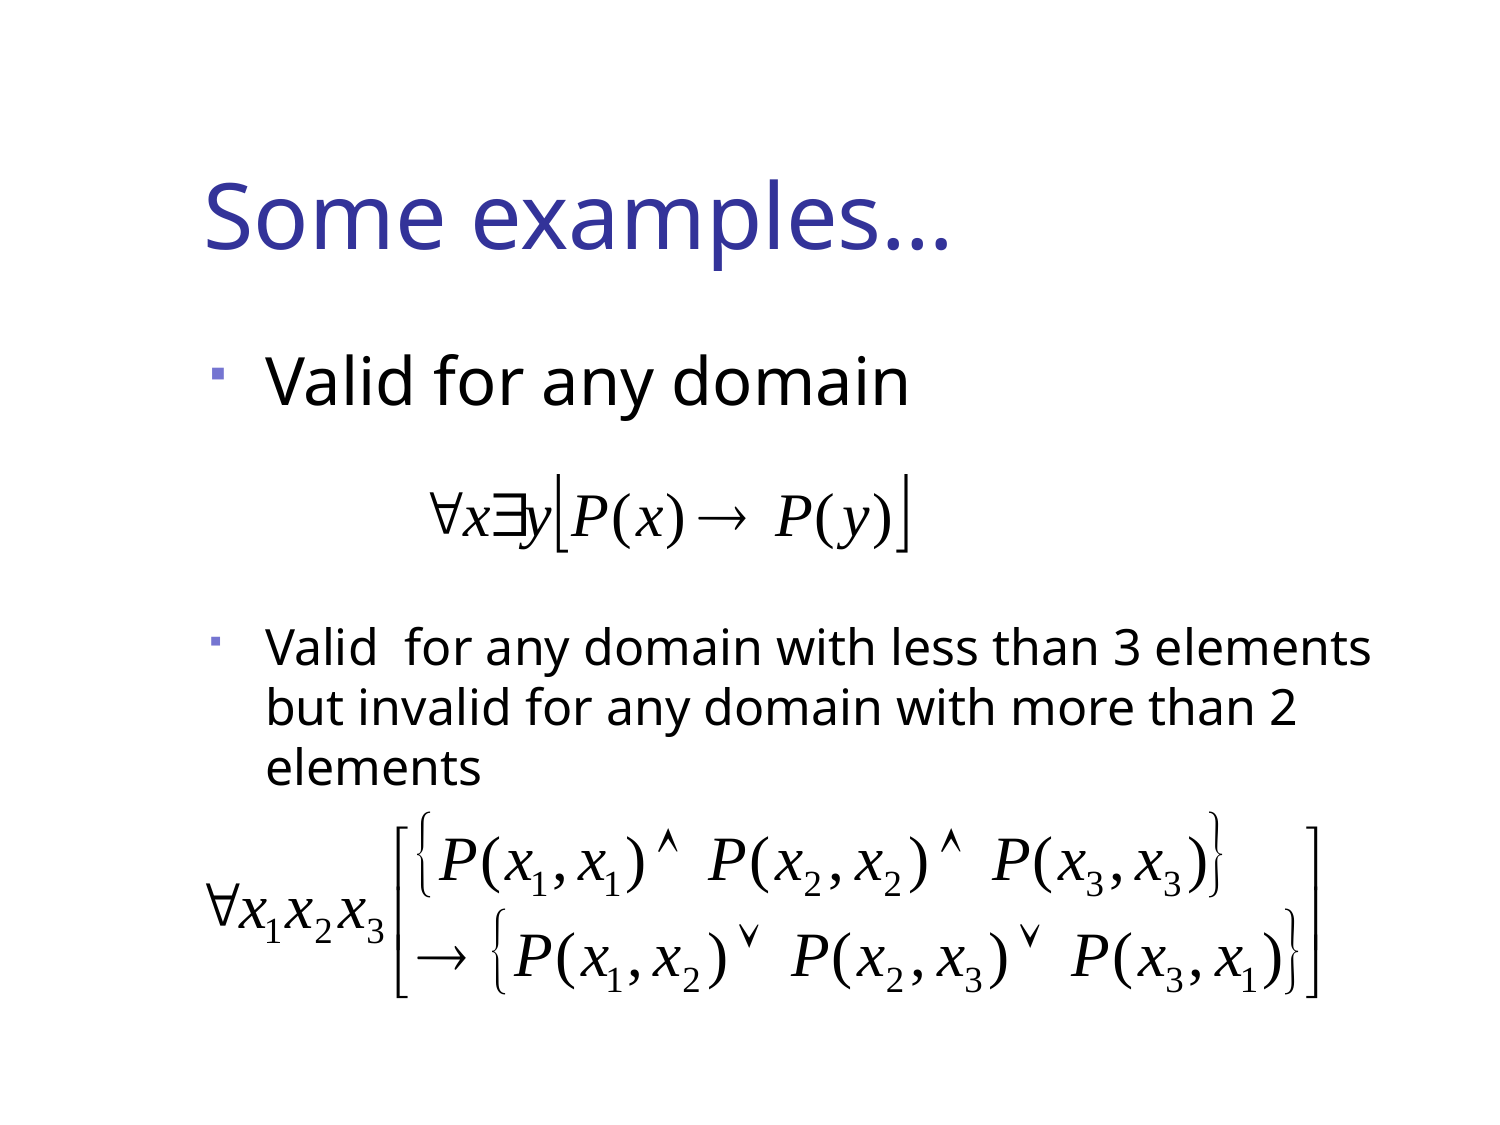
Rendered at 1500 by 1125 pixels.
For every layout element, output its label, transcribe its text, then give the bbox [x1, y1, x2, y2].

list Valid for any domain Valid for any domain with less than 3 elements but invalid for any domain with more than 2 elements [193, 330, 1470, 1007]
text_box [187, 812, 1343, 1013]
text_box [412, 474, 918, 563]
title Some examples… [188, 34, 1468, 276]
